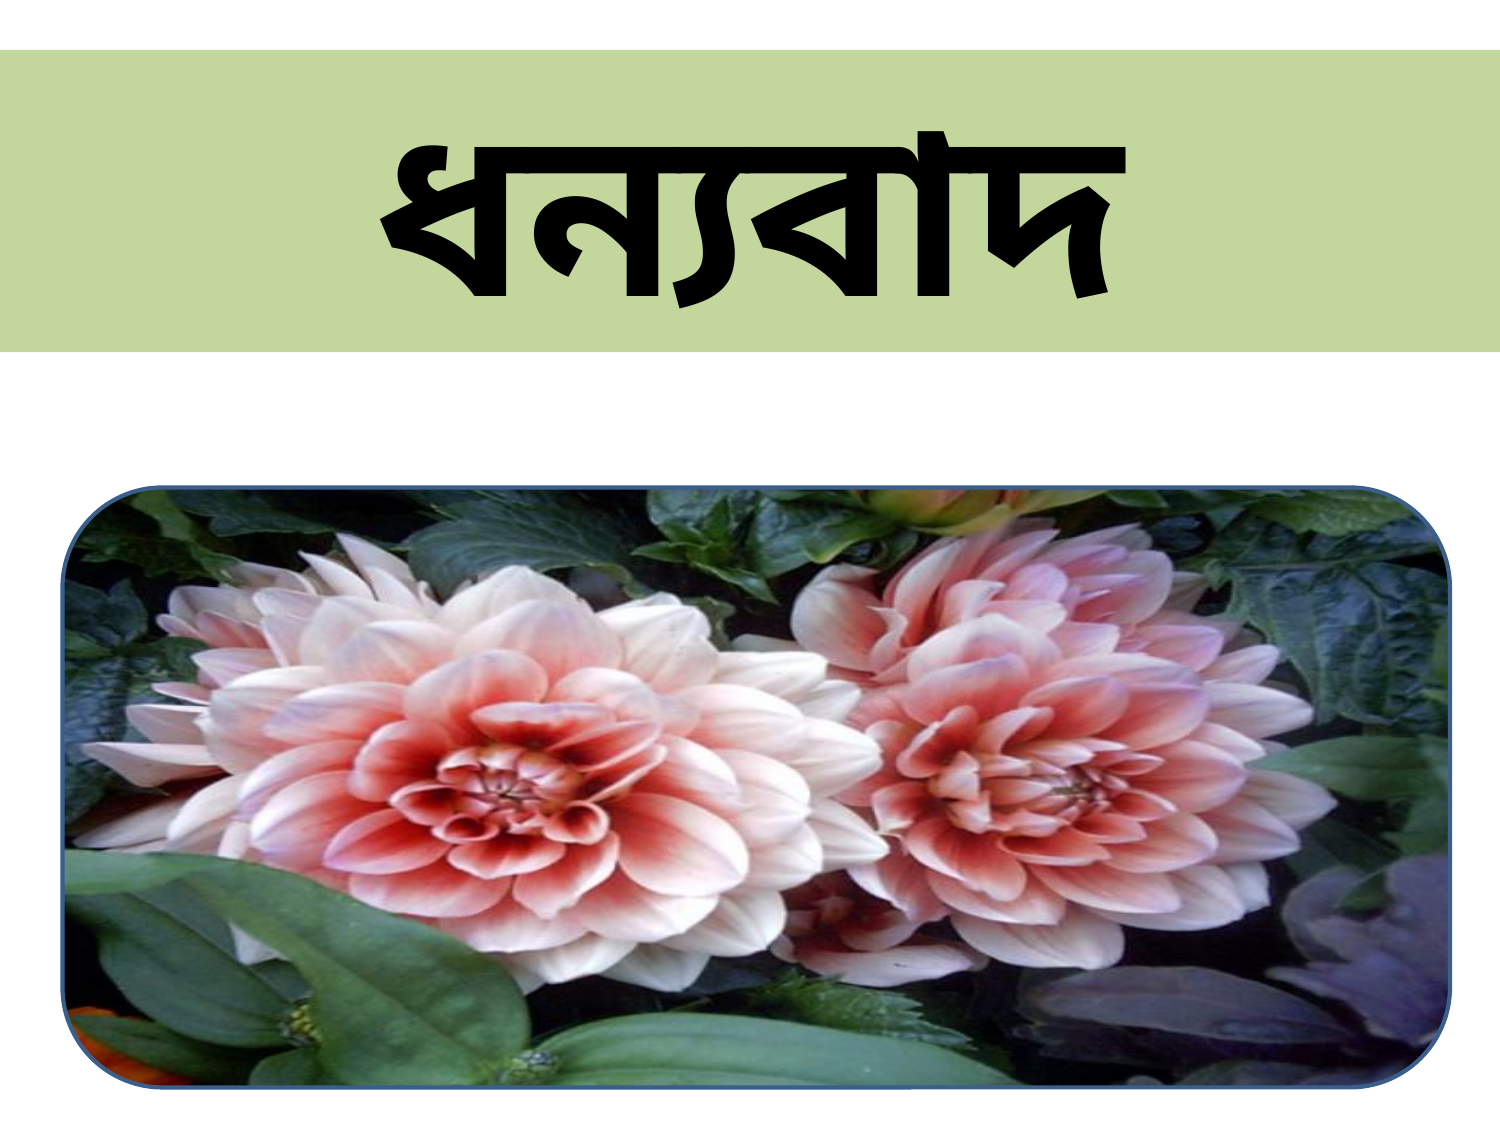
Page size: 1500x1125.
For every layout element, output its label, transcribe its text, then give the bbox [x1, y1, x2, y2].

text_box ধন্যবাদ [0, 49, 1500, 353]
text_box [60, 485, 1453, 1090]
